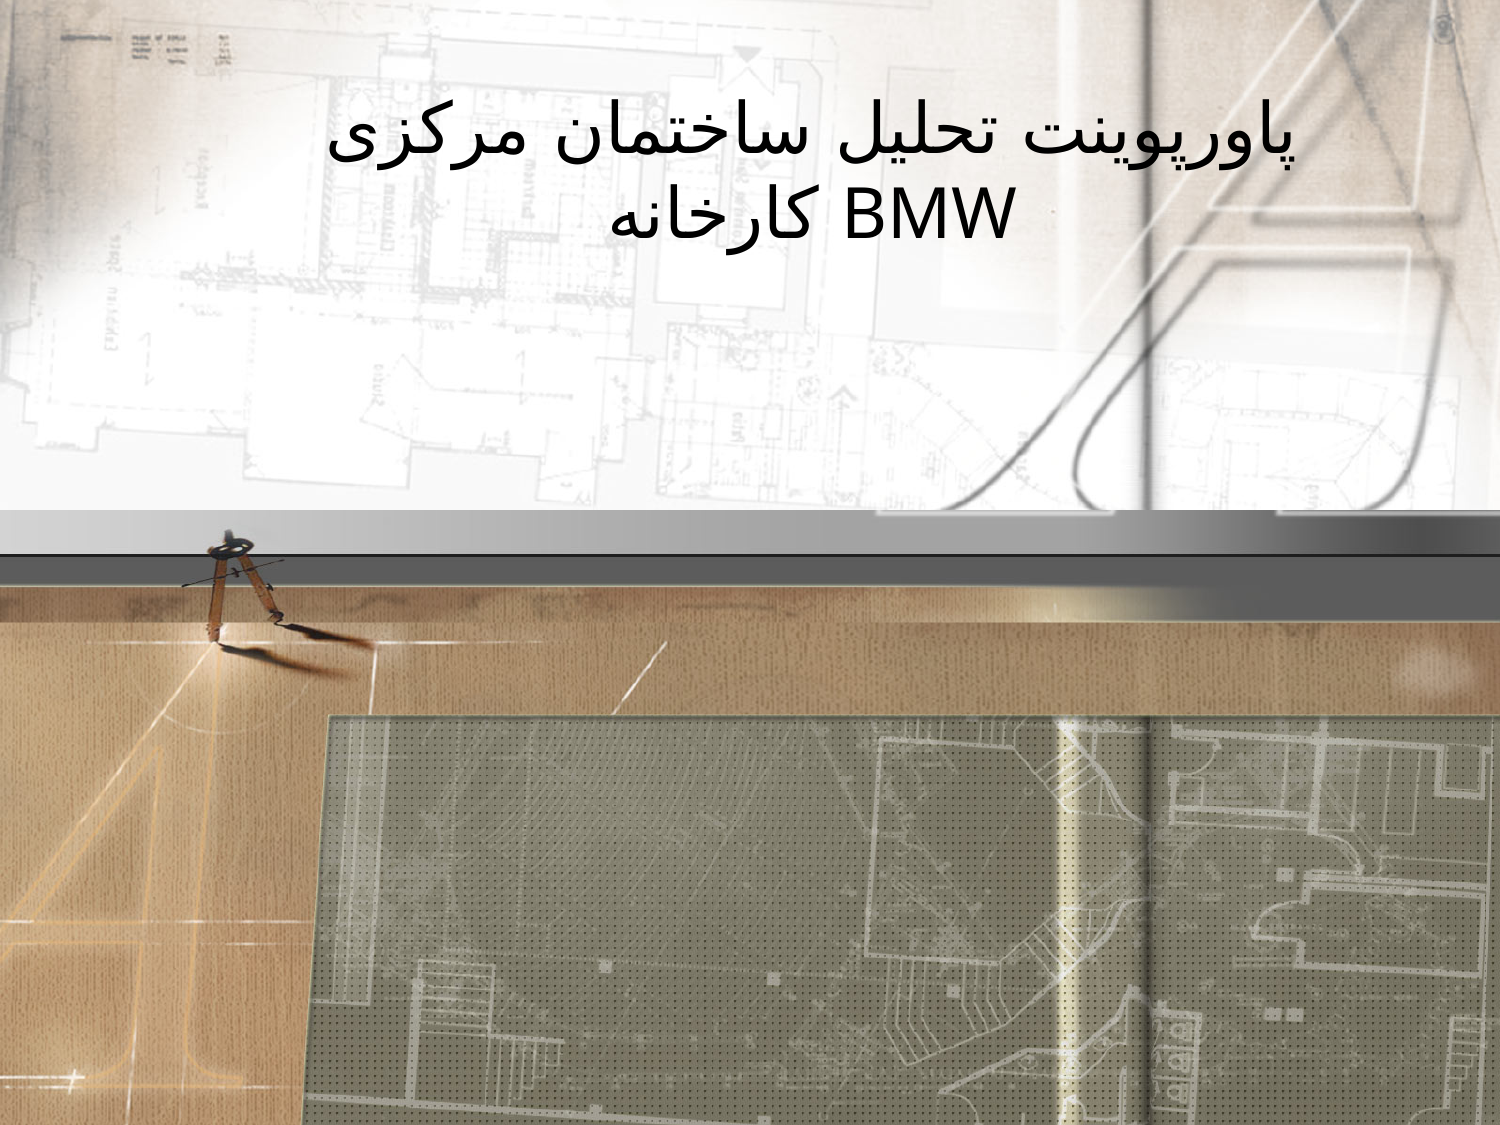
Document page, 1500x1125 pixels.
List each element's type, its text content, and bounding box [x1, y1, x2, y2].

subtitle پاورپوینت تحلیل ساختمان مرکزی کارخانه BMW [249, 75, 1375, 275]
picture [0, 0, 1500, 1125]
